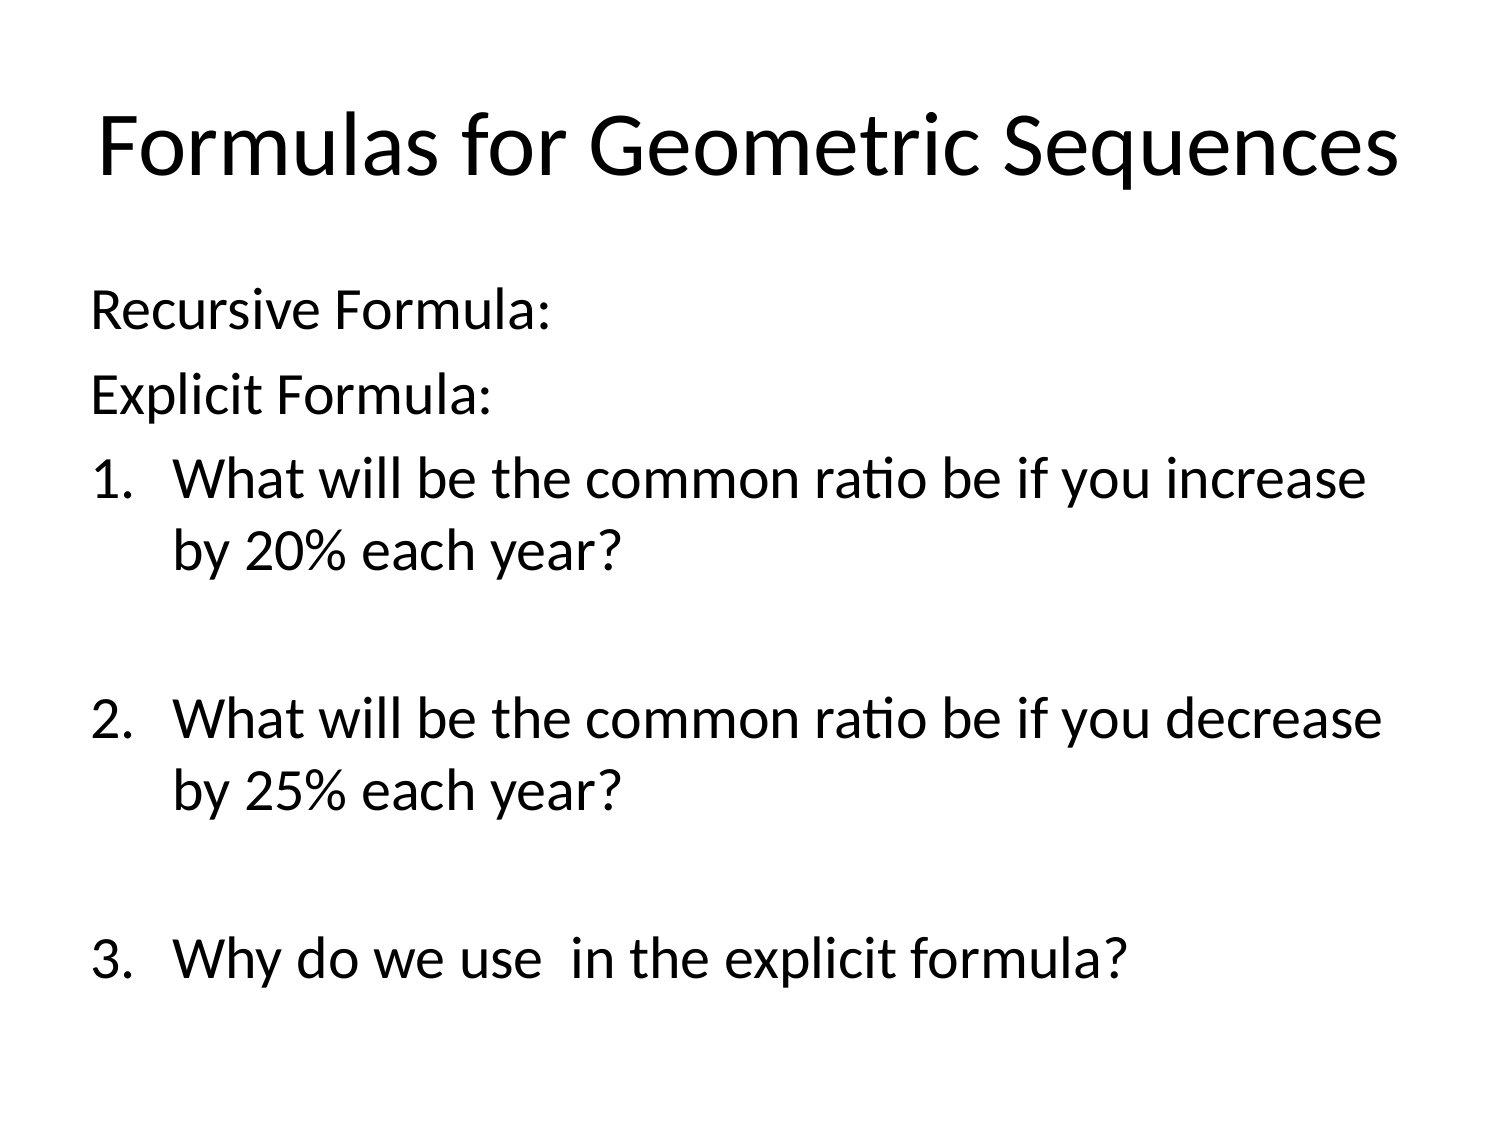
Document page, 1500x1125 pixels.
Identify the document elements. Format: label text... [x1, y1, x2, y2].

title Formulas for Geometric Sequences [75, 45, 1425, 233]
